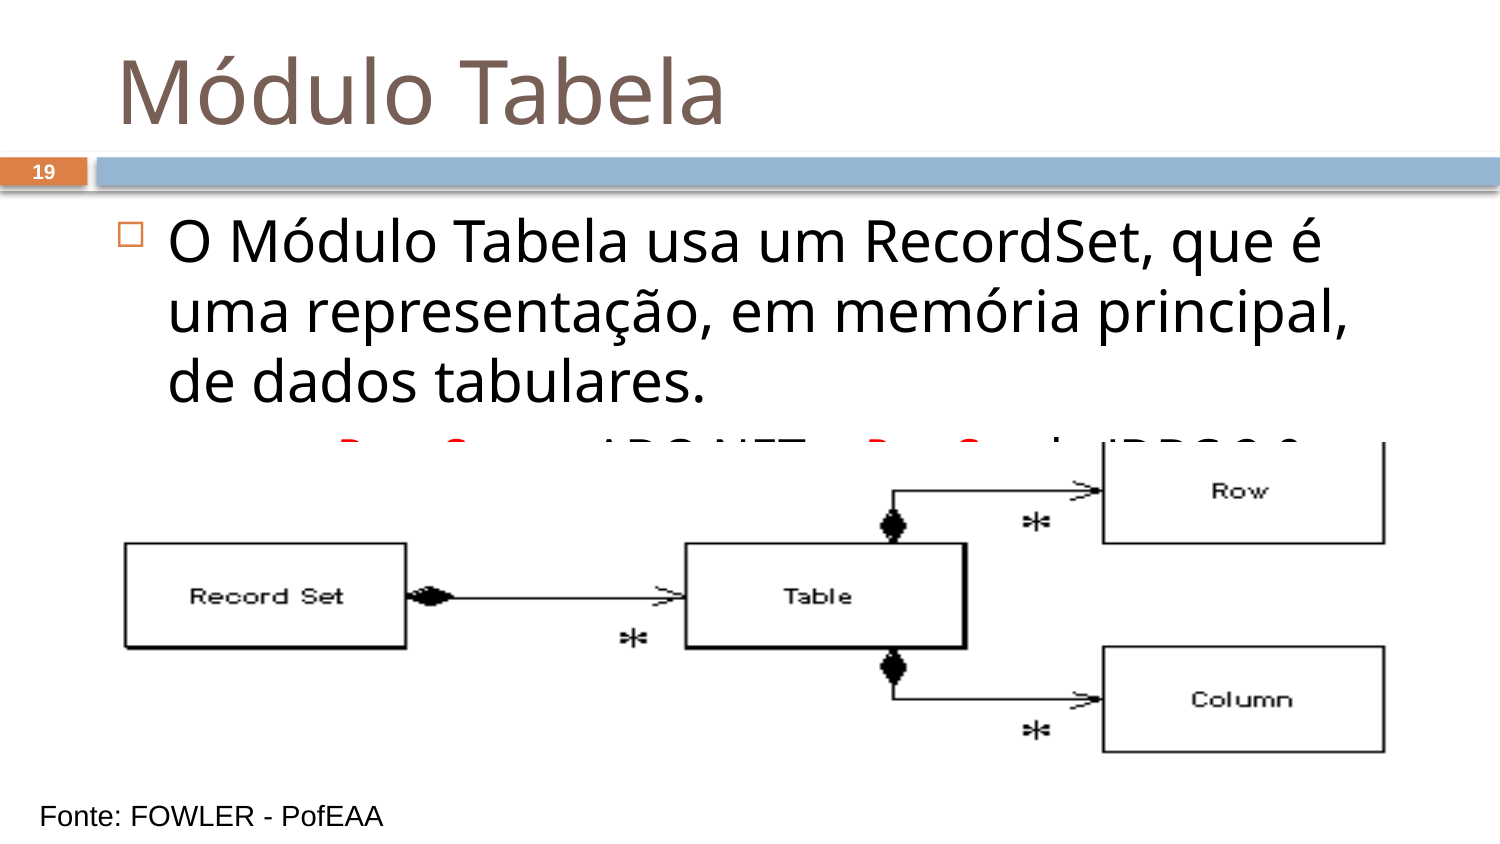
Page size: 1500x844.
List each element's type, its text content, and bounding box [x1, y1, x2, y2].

title Módulo Tabela [100, 28, 1438, 150]
picture [121, 442, 1395, 792]
slide_number 19 [0, 156, 88, 187]
list O Módulo Tabela usa um RecordSet, que é uma representação, em memória principal, de dados tabulares. e.g., DataSet no ADO.NET e RowSet do JDBC 2.0. [100, 196, 1438, 750]
text_box Fonte: FOWLER - PofEAA [24, 789, 400, 840]
